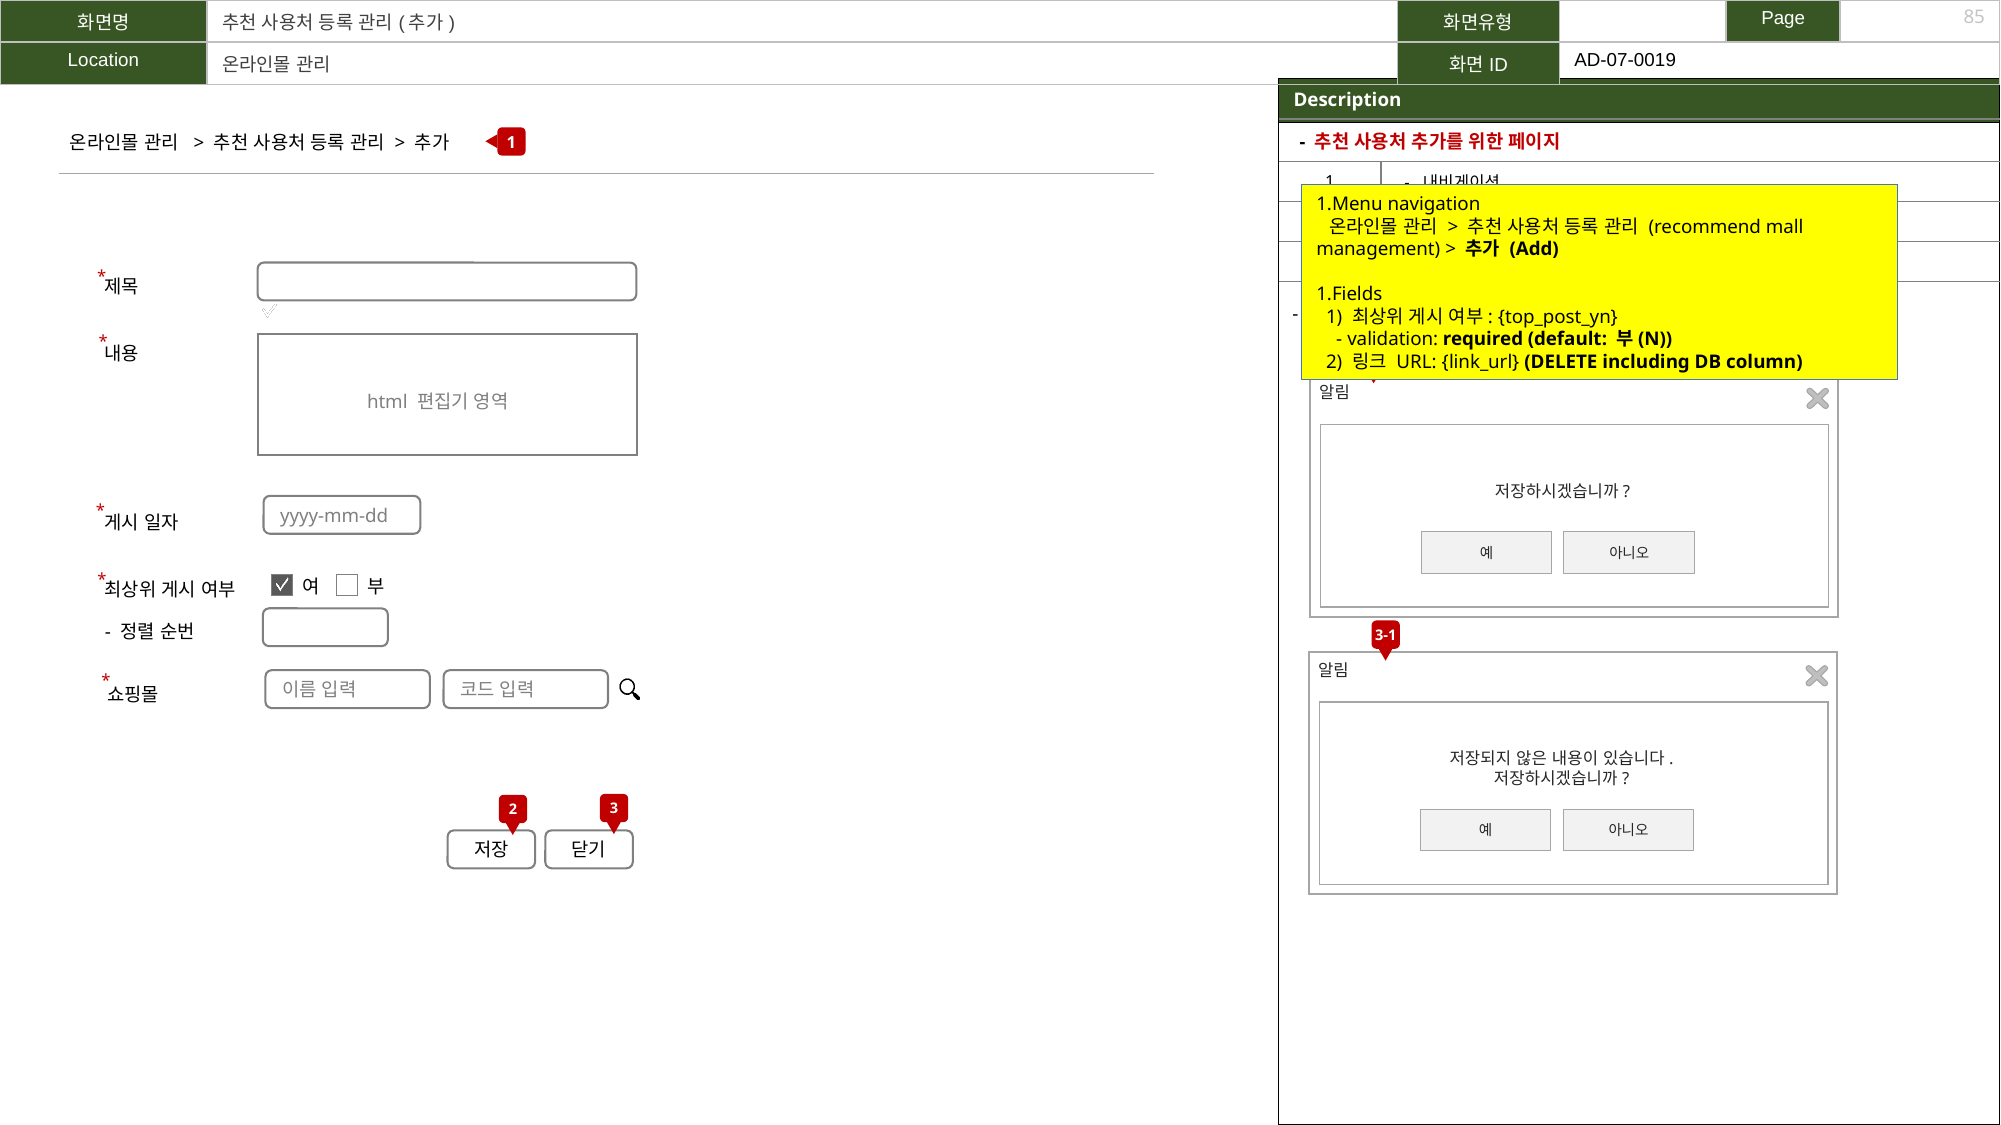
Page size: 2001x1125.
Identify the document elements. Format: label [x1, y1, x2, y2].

text_box [55, 121, 520, 162]
picture [275, 573, 289, 595]
text_box [442, 669, 610, 710]
table_header [208, 1, 1397, 41]
table_cell [1898, 242, 2000, 281]
picture [262, 299, 277, 321]
table_cell [1898, 202, 2000, 241]
slide_number [1550, 0, 2000, 48]
text_box [271, 567, 435, 605]
table_cell [208, 43, 1397, 84]
table_header [1279, 120, 2000, 161]
picture [617, 676, 642, 702]
table_header [1, 1, 206, 41]
text_box [1277, 184, 1898, 895]
table_cell [1279, 162, 1380, 201]
text_box [544, 791, 635, 870]
table_cell [1279, 282, 1999, 1124]
table_header [1279, 85, 1999, 118]
table_cell [1279, 202, 1301, 241]
table_cell [1382, 162, 2000, 201]
table_cell [1, 43, 206, 84]
table_cell [1398, 43, 1559, 84]
table_header [1398, 1, 1550, 41]
text_box [446, 792, 537, 870]
table_cell [1560, 48, 1999, 84]
text_box [81, 256, 638, 717]
table_cell [1279, 242, 1301, 281]
table_cell [1279, 282, 1301, 293]
